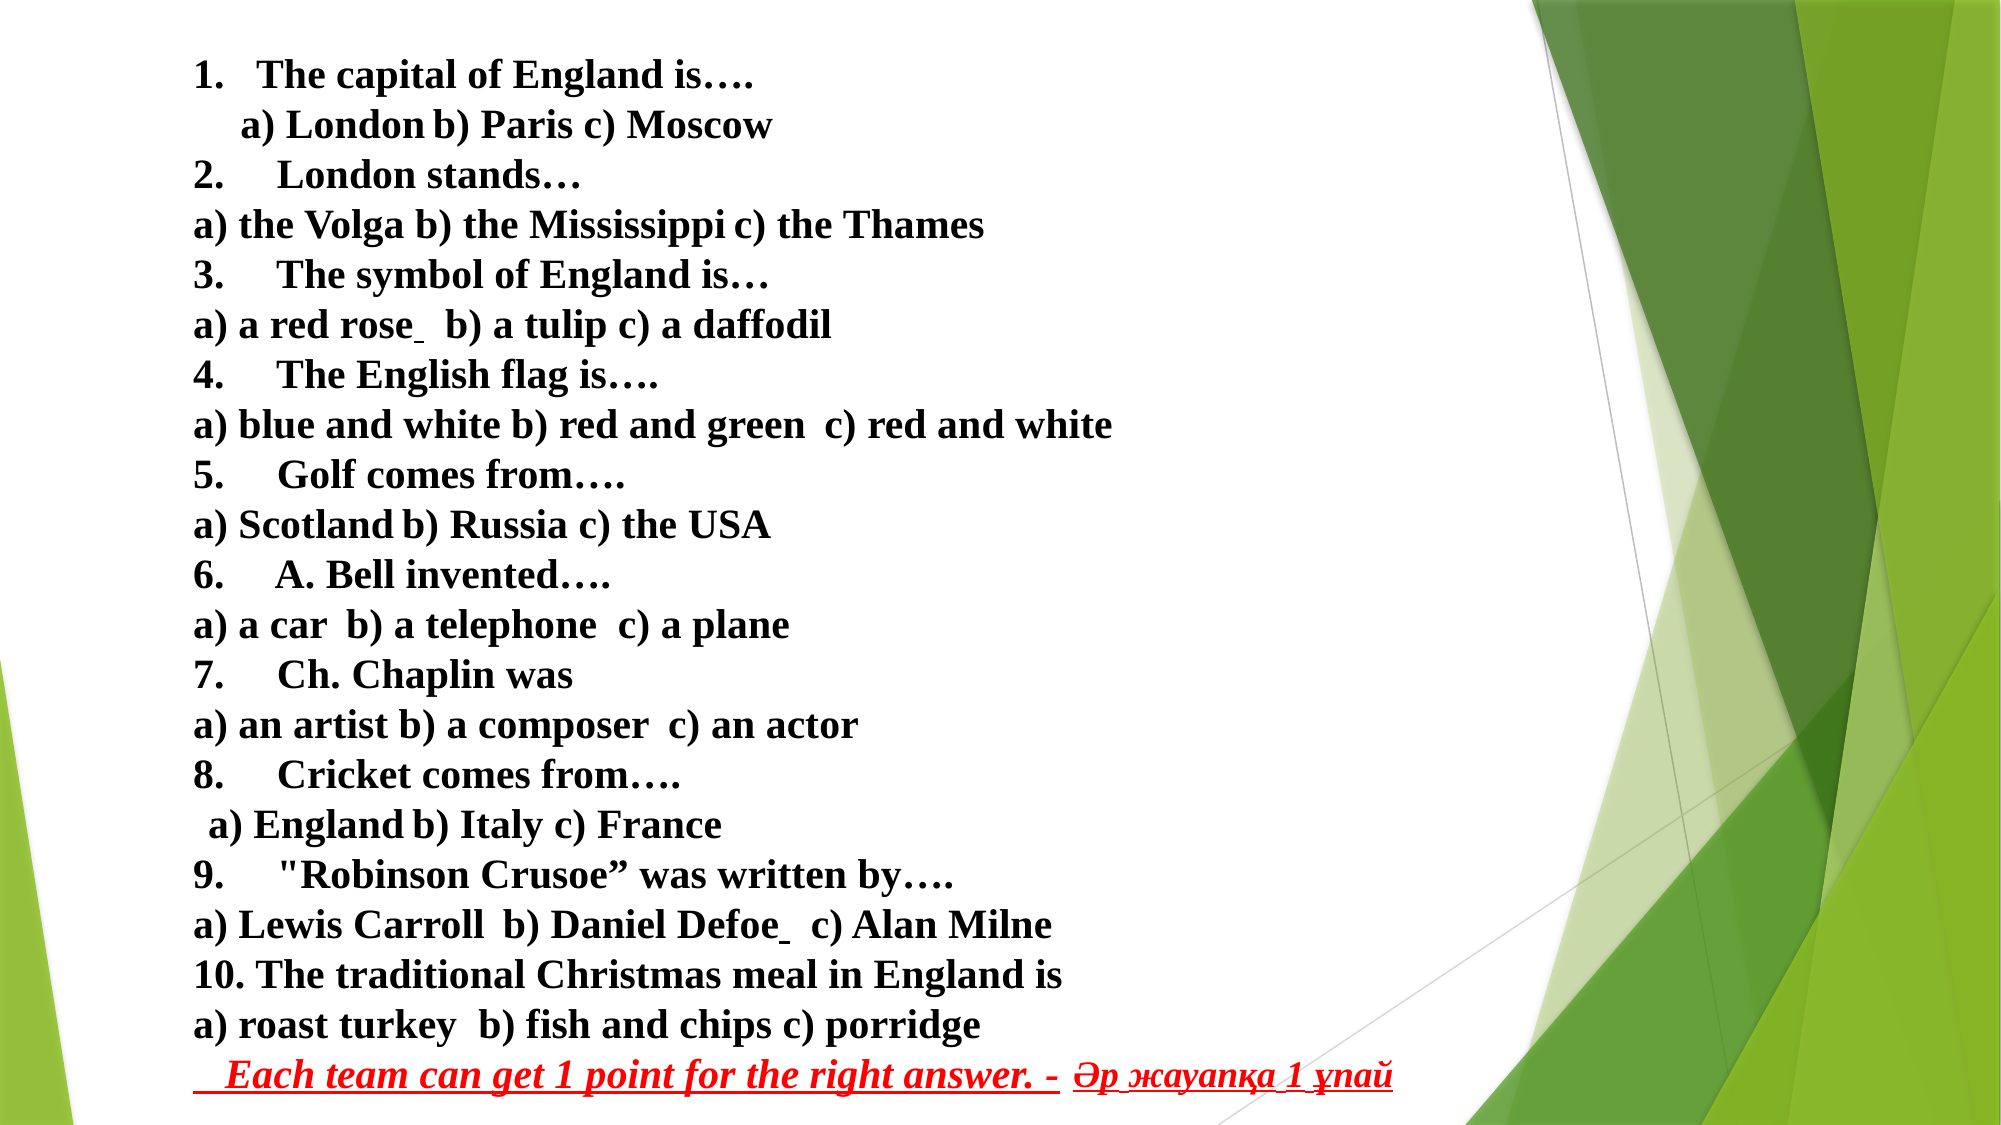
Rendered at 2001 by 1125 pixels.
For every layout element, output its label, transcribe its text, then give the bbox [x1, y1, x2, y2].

text_box Әр жауапқа 1 ұпай [1058, 1042, 1409, 1103]
text_box 1. The capital of England is…. a) London b) Paris c) Moscow 2. London stands… a) the Volga b) the Mississippi c) the Thames 3. The symbol of England is… a) a red rose b) a tulip c) a daffodil 4. The English flag is…. a) blue and white b) red and green c) red and white 5. Golf comes from…. a) Scotland b) Russia c) the USA 6. A. Bell invented…. a) a car b) a telephone c) a plane 7. Ch. Chaplin was a) an artist b) a composer c) an actor 8. Cricket comes from…. a) England b) Italy c) France 9. "Robinson Crusoe” was written by…. a) Lewis Carroll b) Daniel Defoe c) Alan Milne 10. The traditional Christmas meal in England is a) roast turkey b) fish and chips c) porridge Each team can get 1 point for the right answer. - [178, 39, 1694, 1105]
